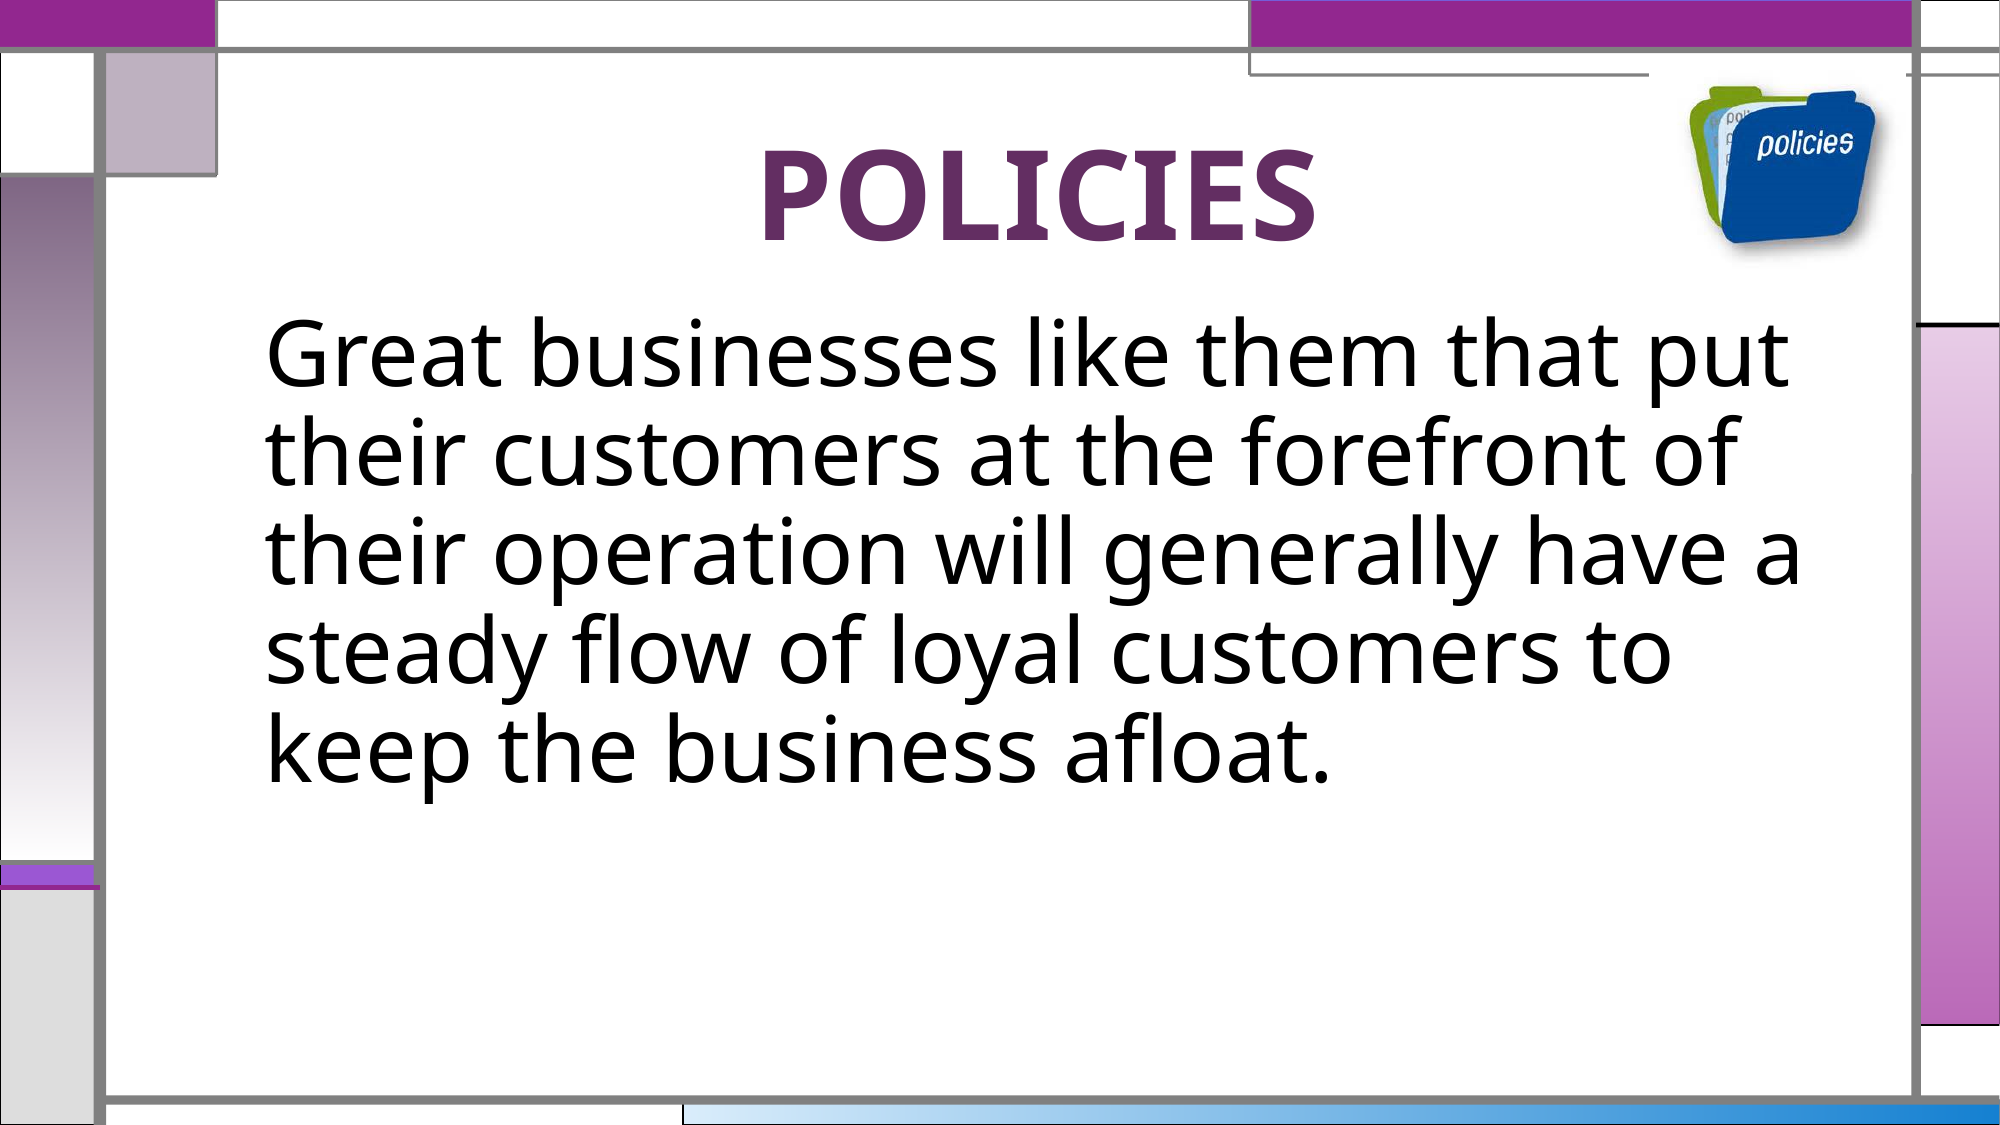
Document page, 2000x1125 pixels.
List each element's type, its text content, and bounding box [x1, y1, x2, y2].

list Great businesses like them that put their customers at the forefront of their operation will generally have a steady flow of loyal customers to keep the business afloat. [249, 299, 1825, 988]
picture [1649, 70, 1906, 275]
title POLICIES [249, 87, 1649, 275]
